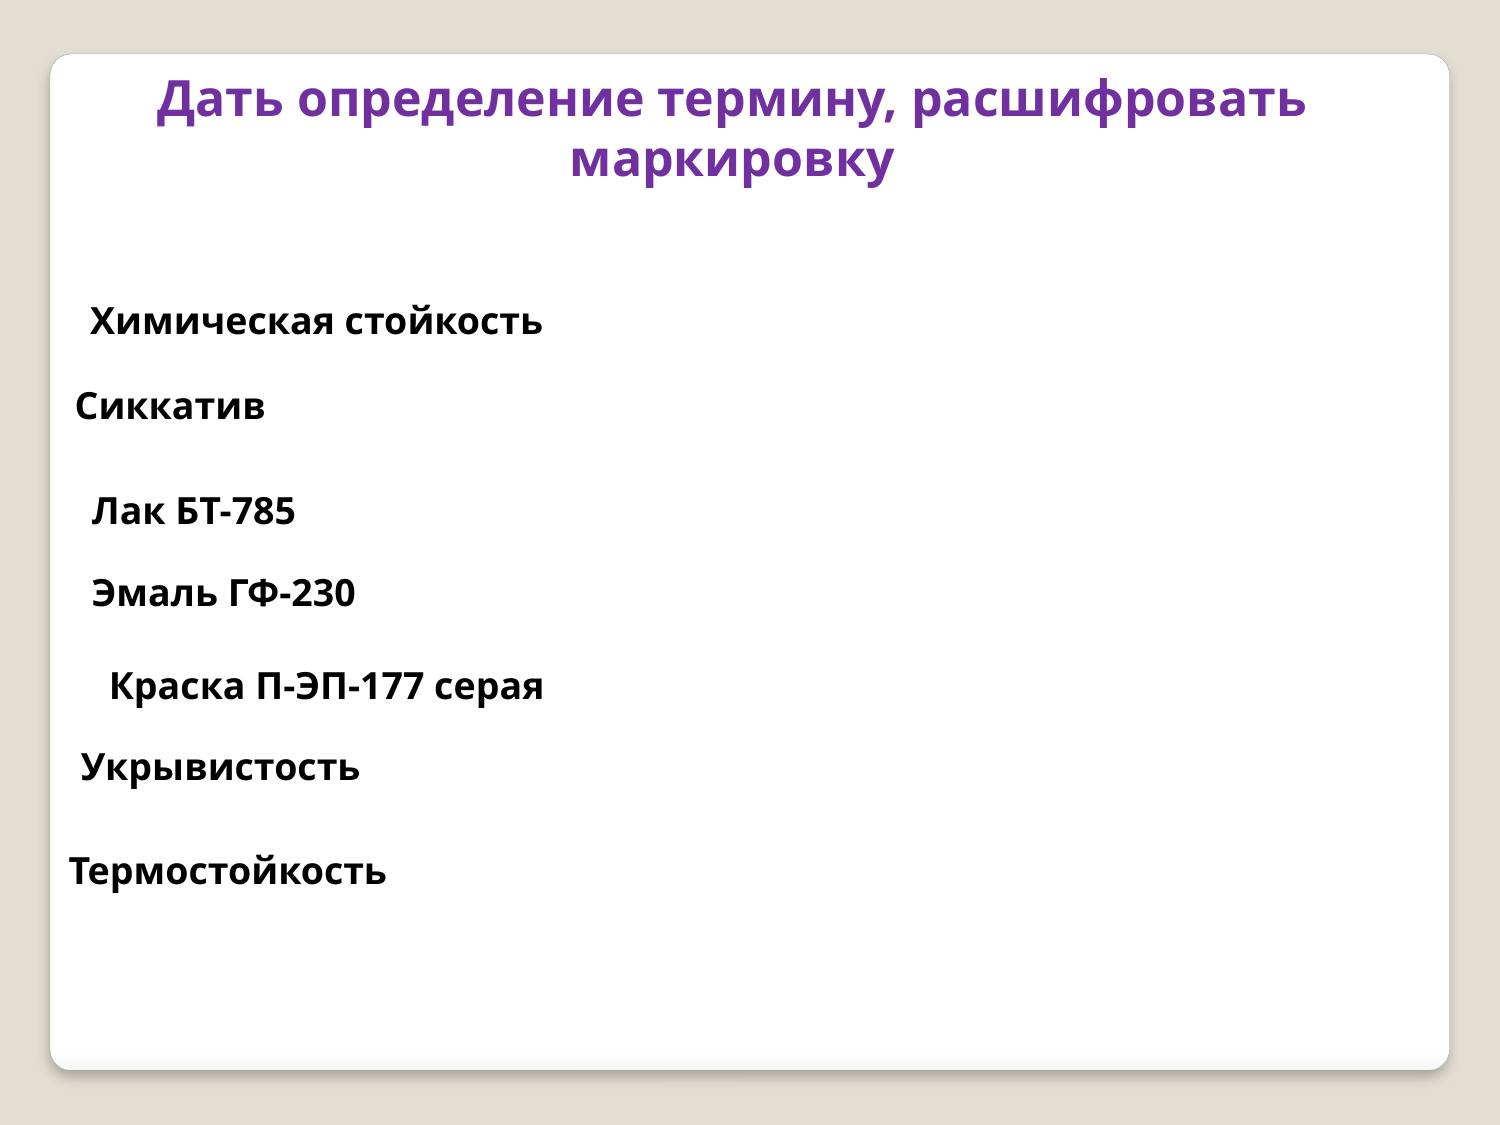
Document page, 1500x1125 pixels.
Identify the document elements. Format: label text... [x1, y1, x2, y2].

text_box Краска П-ЭП-177 серая [94, 654, 570, 715]
text_box Эмаль ГФ-230 [76, 561, 381, 622]
text_box Лак БТ-785 [77, 479, 322, 540]
text_box Сиккатив [59, 374, 282, 434]
text_box Укрывистость [65, 735, 376, 794]
text_box Термостойкость [54, 794, 804, 900]
text_box Химическая стойкость [75, 289, 569, 349]
text_box Дать определение термину, расшифровать маркировку [53, 58, 1412, 274]
